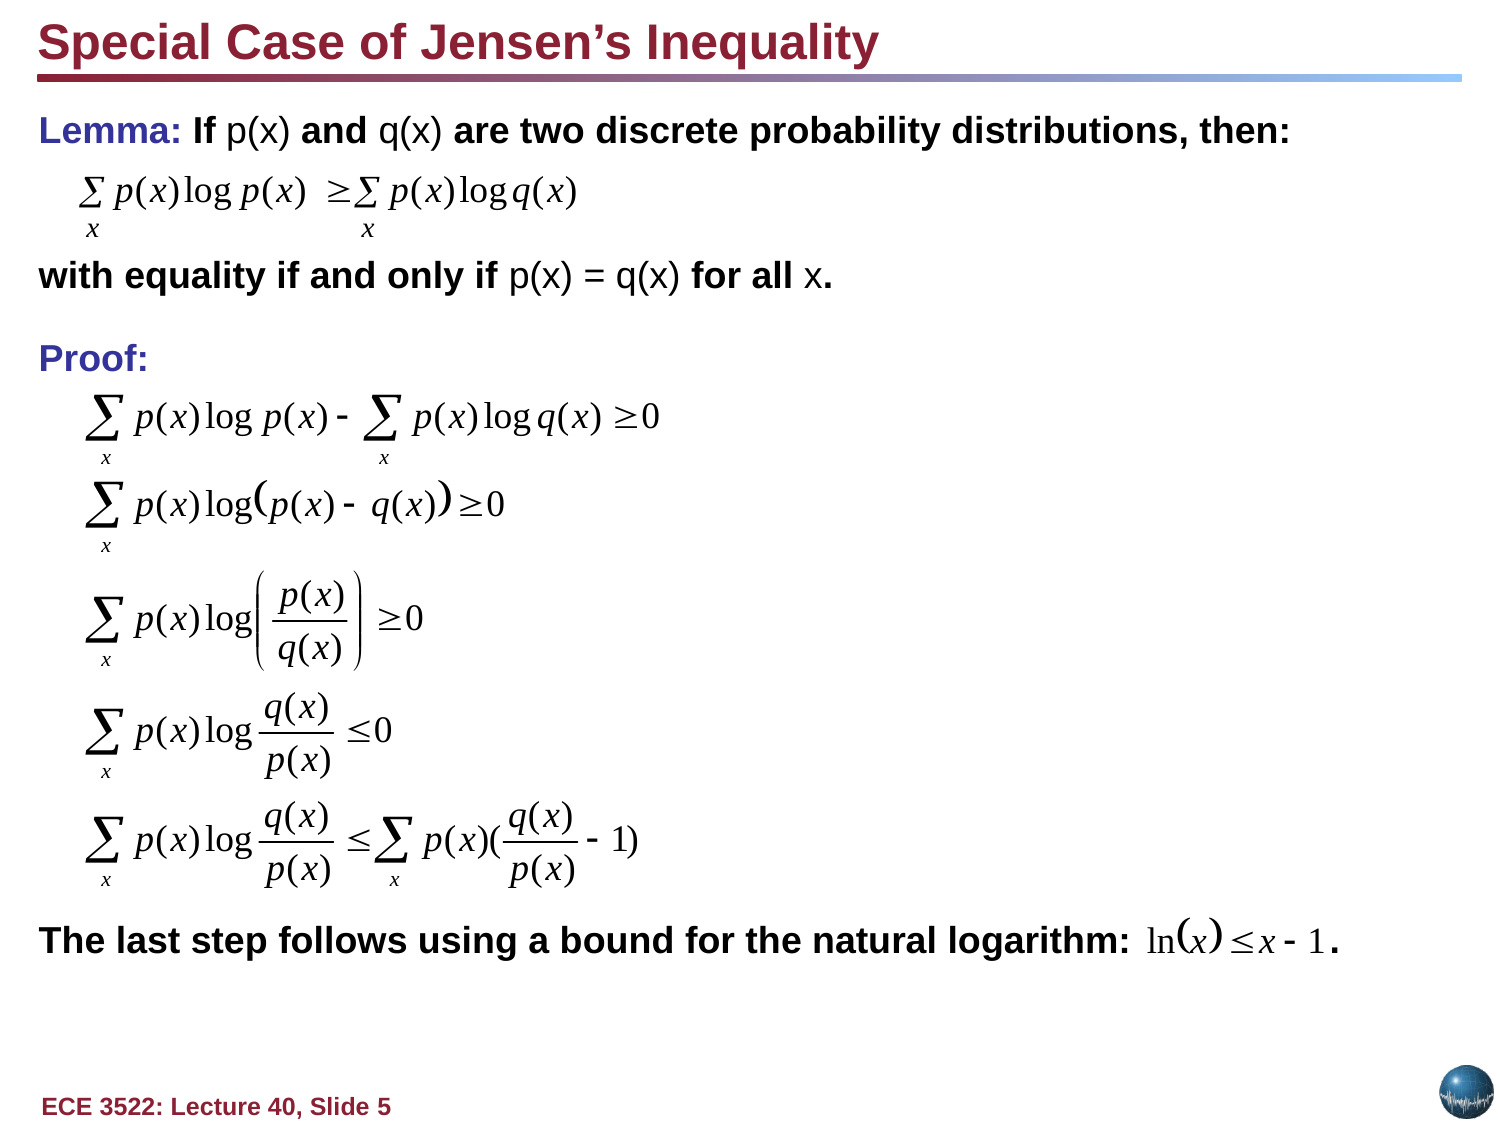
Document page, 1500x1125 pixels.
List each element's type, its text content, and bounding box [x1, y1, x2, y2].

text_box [79, 389, 666, 897]
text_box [74, 169, 582, 245]
picture [1439, 1065, 1494, 1119]
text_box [1141, 916, 1328, 970]
text_box Special Case of Jensen’s Inequality [37, 9, 1163, 70]
text_box Lemma: If p(x) and q(x) are two discrete probability distributions, then: with equality if and only if p(x) = q(x) for all x. Proof: The last step follows using a bound for the natural logarithm: . [38, 106, 1453, 962]
